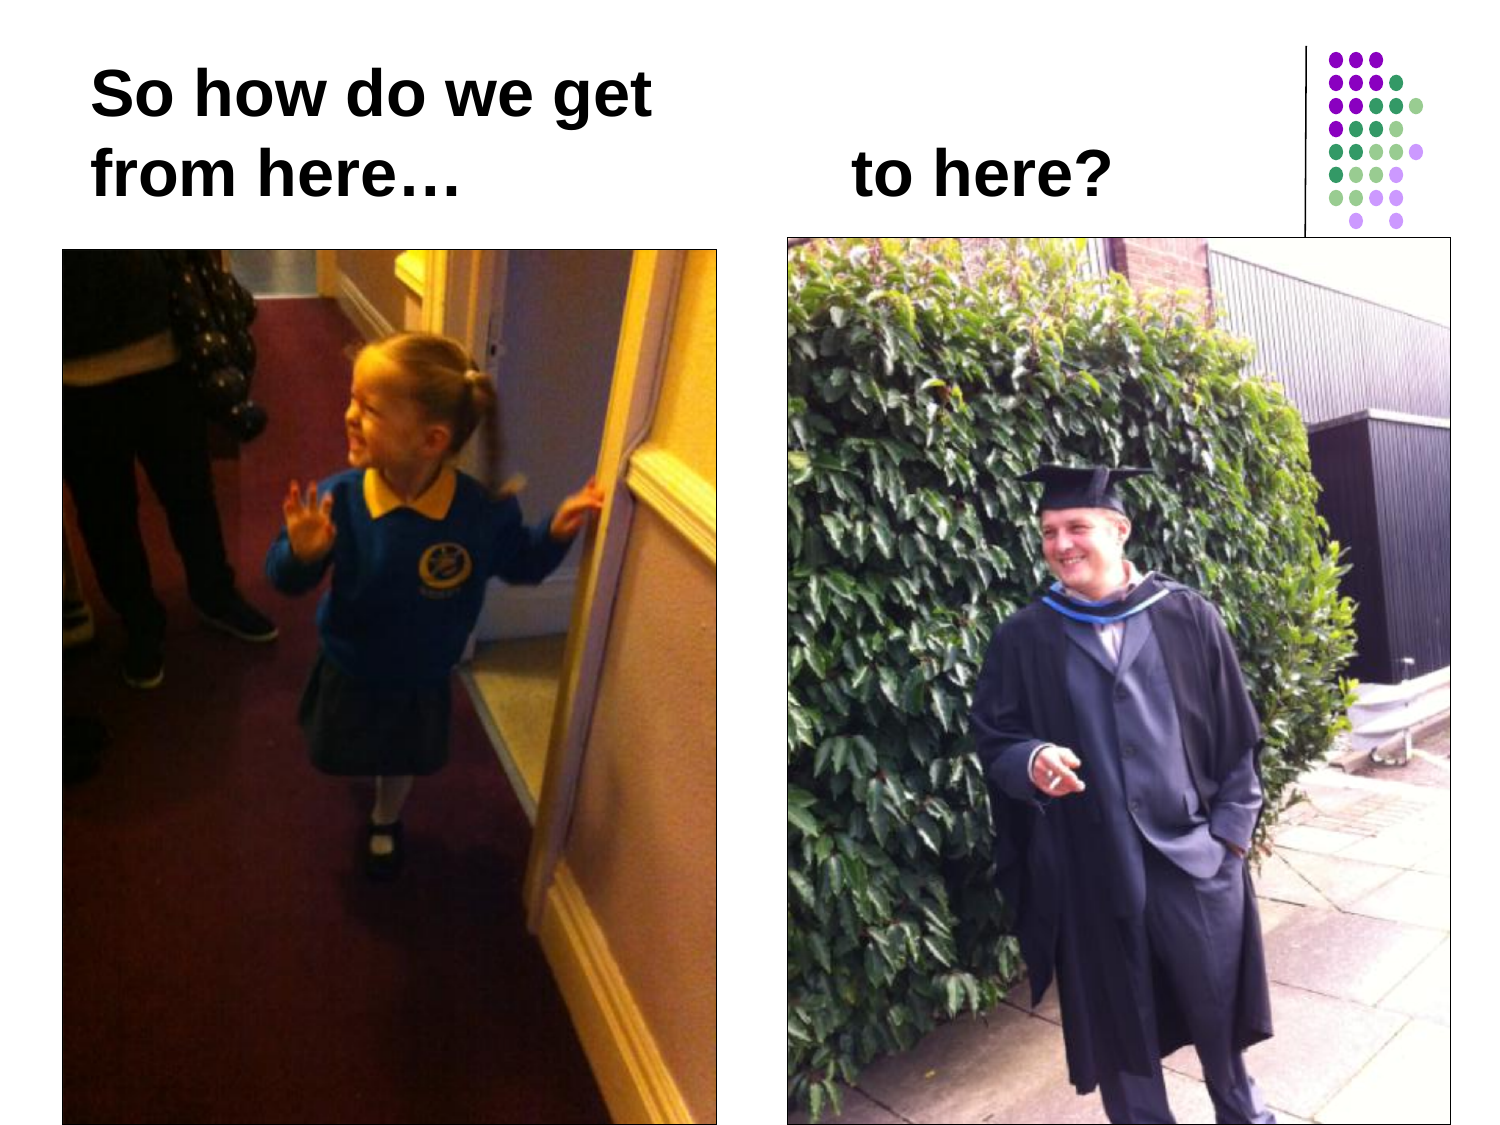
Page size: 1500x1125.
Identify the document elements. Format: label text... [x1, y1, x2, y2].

title So how do we get from here… to here? [75, 40, 1313, 218]
picture [0, 238, 1500, 1124]
